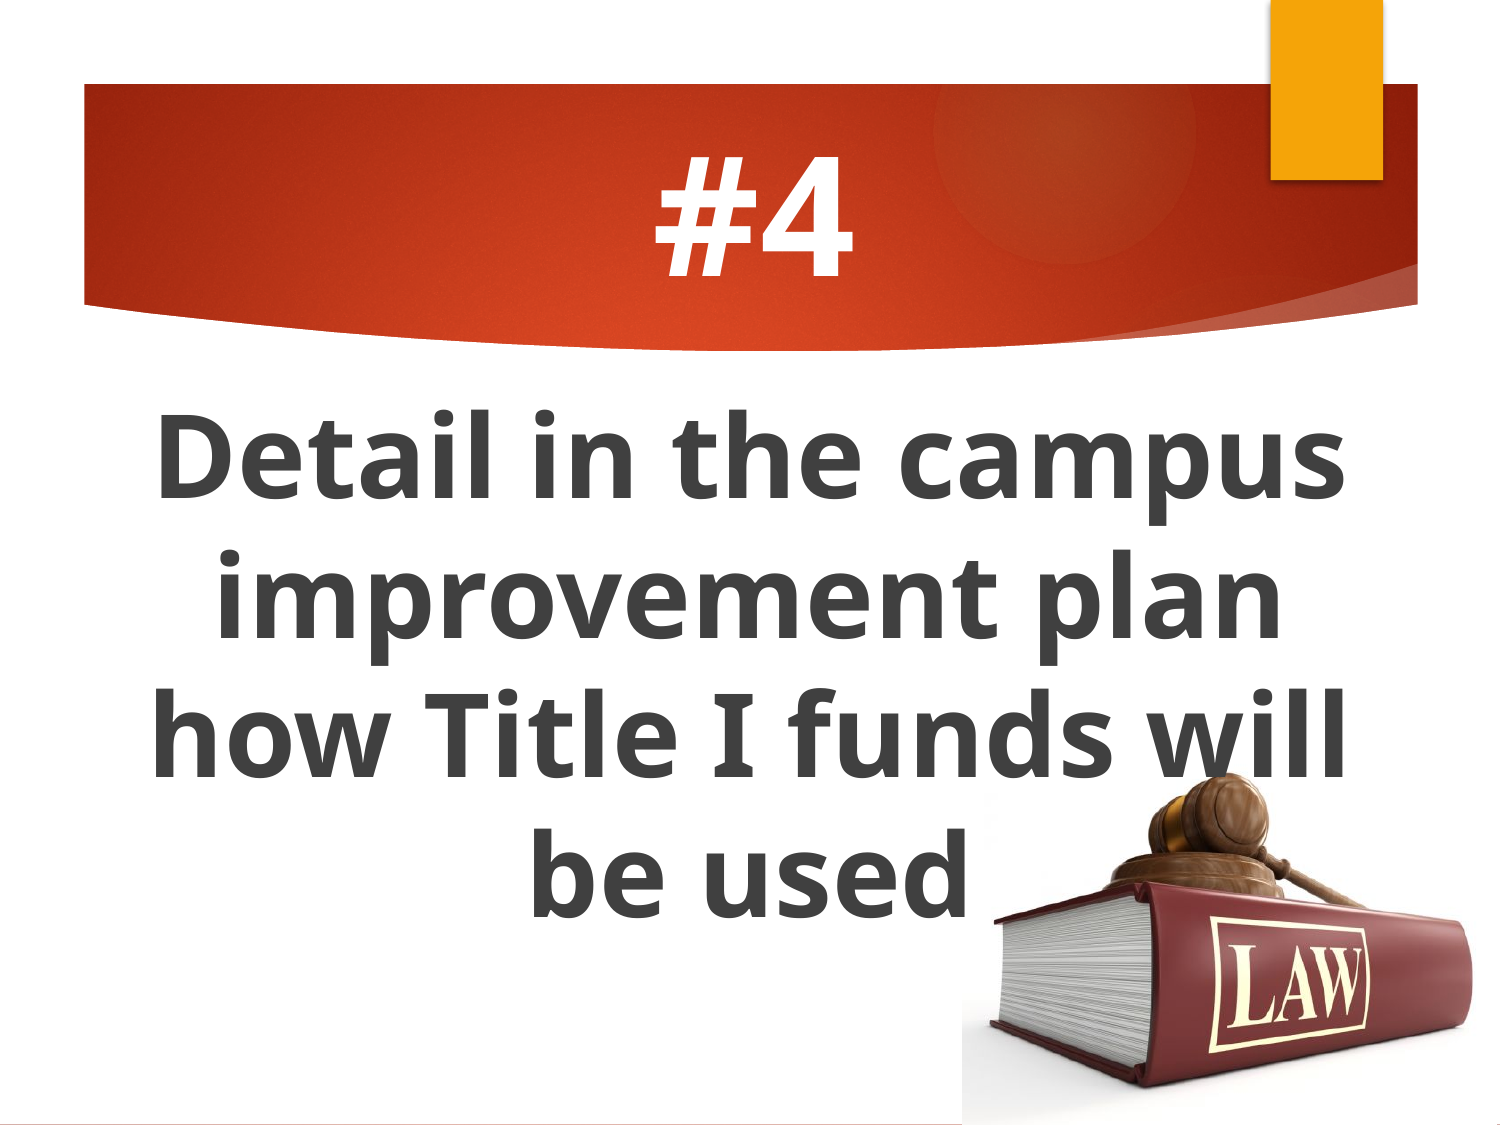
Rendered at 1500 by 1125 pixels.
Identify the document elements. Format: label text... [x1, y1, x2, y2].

title #4 [233, 151, 1275, 269]
picture [962, 721, 1497, 1125]
list Detail in the campus improvement plan how Title I funds will be used [125, 375, 1375, 955]
